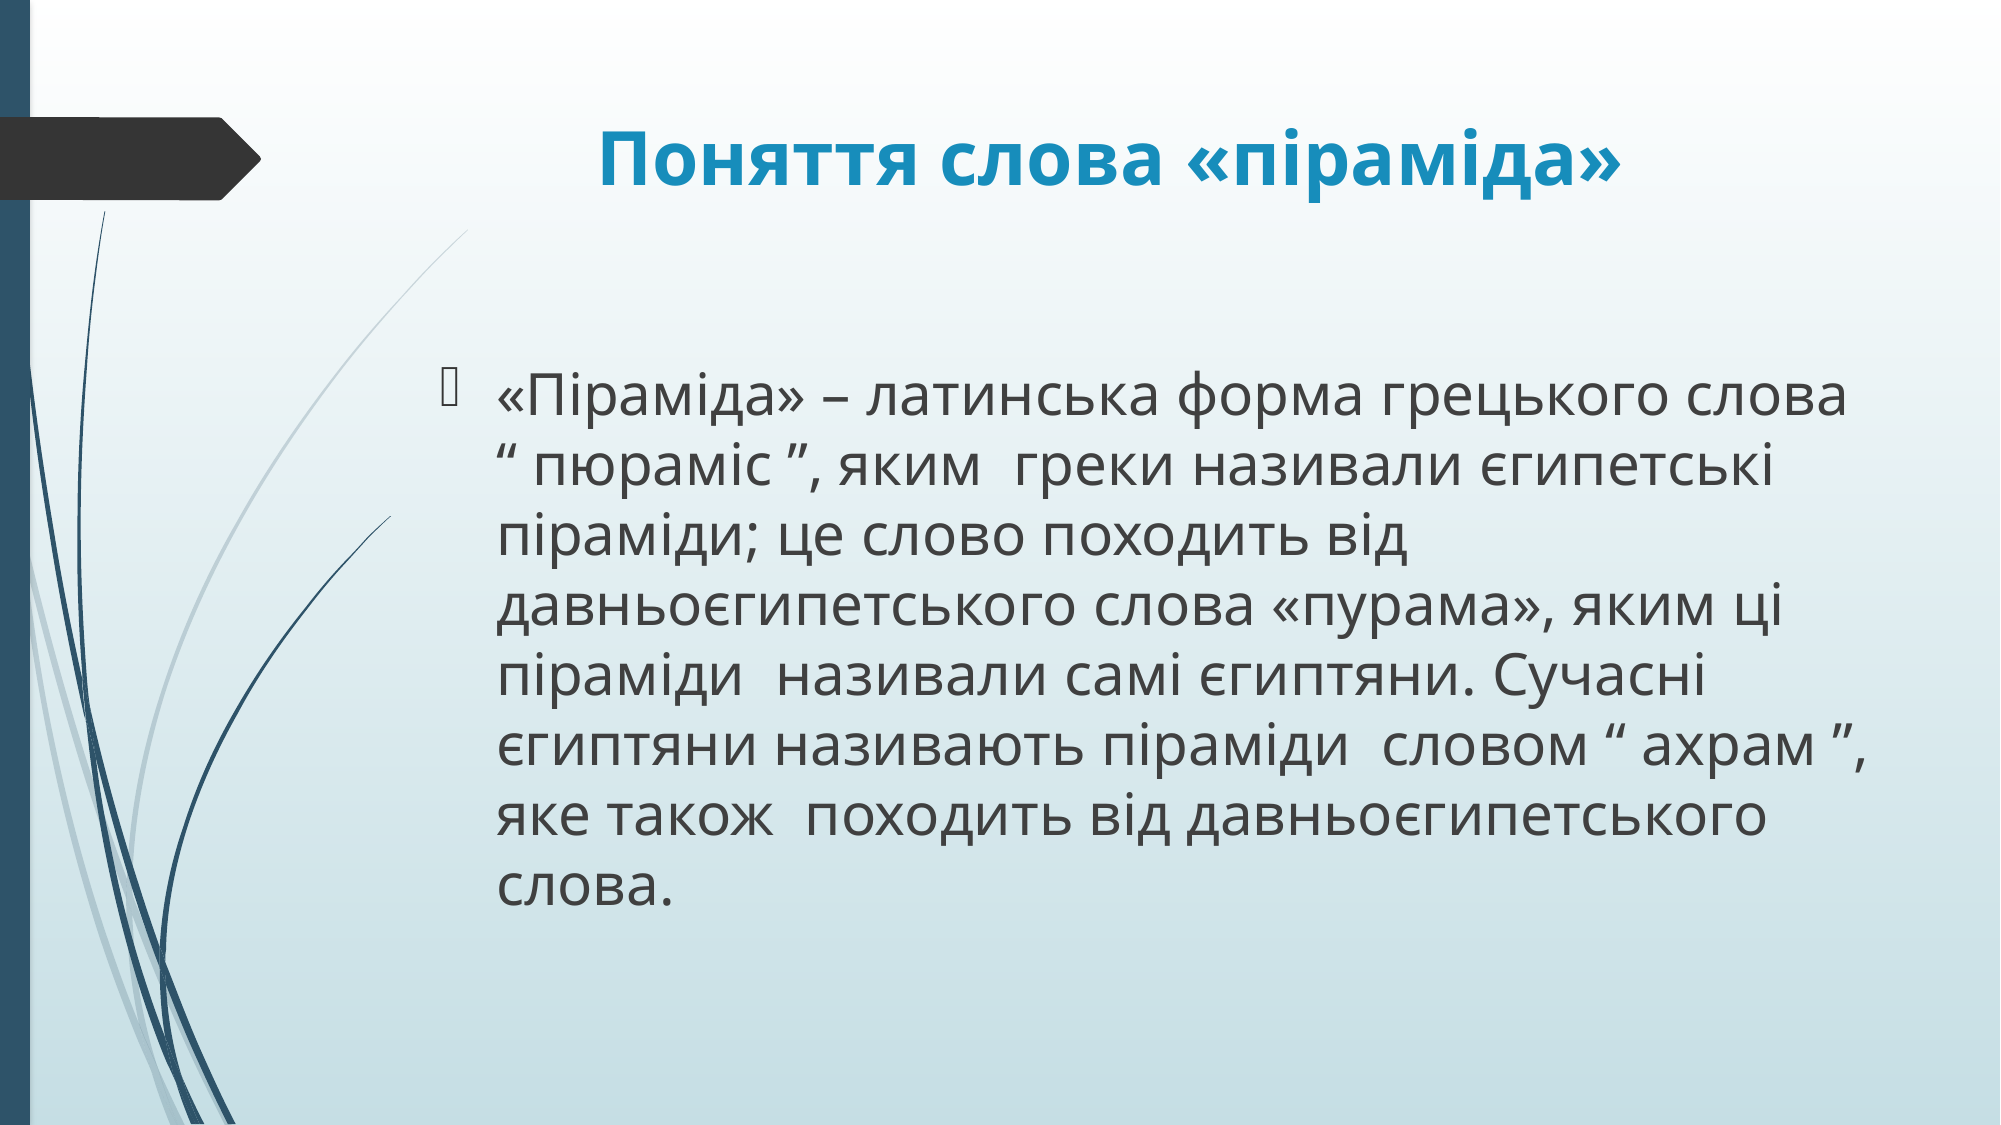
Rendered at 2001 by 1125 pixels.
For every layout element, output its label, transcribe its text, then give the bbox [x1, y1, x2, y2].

title Поняття слова «піраміда» [425, 102, 1888, 313]
list «Піраміда» – латинська форма грецького слова “ пюраміс ”, яким греки називали єгипетські піраміди; це слово походить від давньоєгипетського слова «пурама», яким ці піраміди називали самі єгиптяни. Сучасні єгиптяни називають піраміди словом “ ахрам ”, яке також походить від давньоєгипетського слова. [424, 350, 1888, 970]
